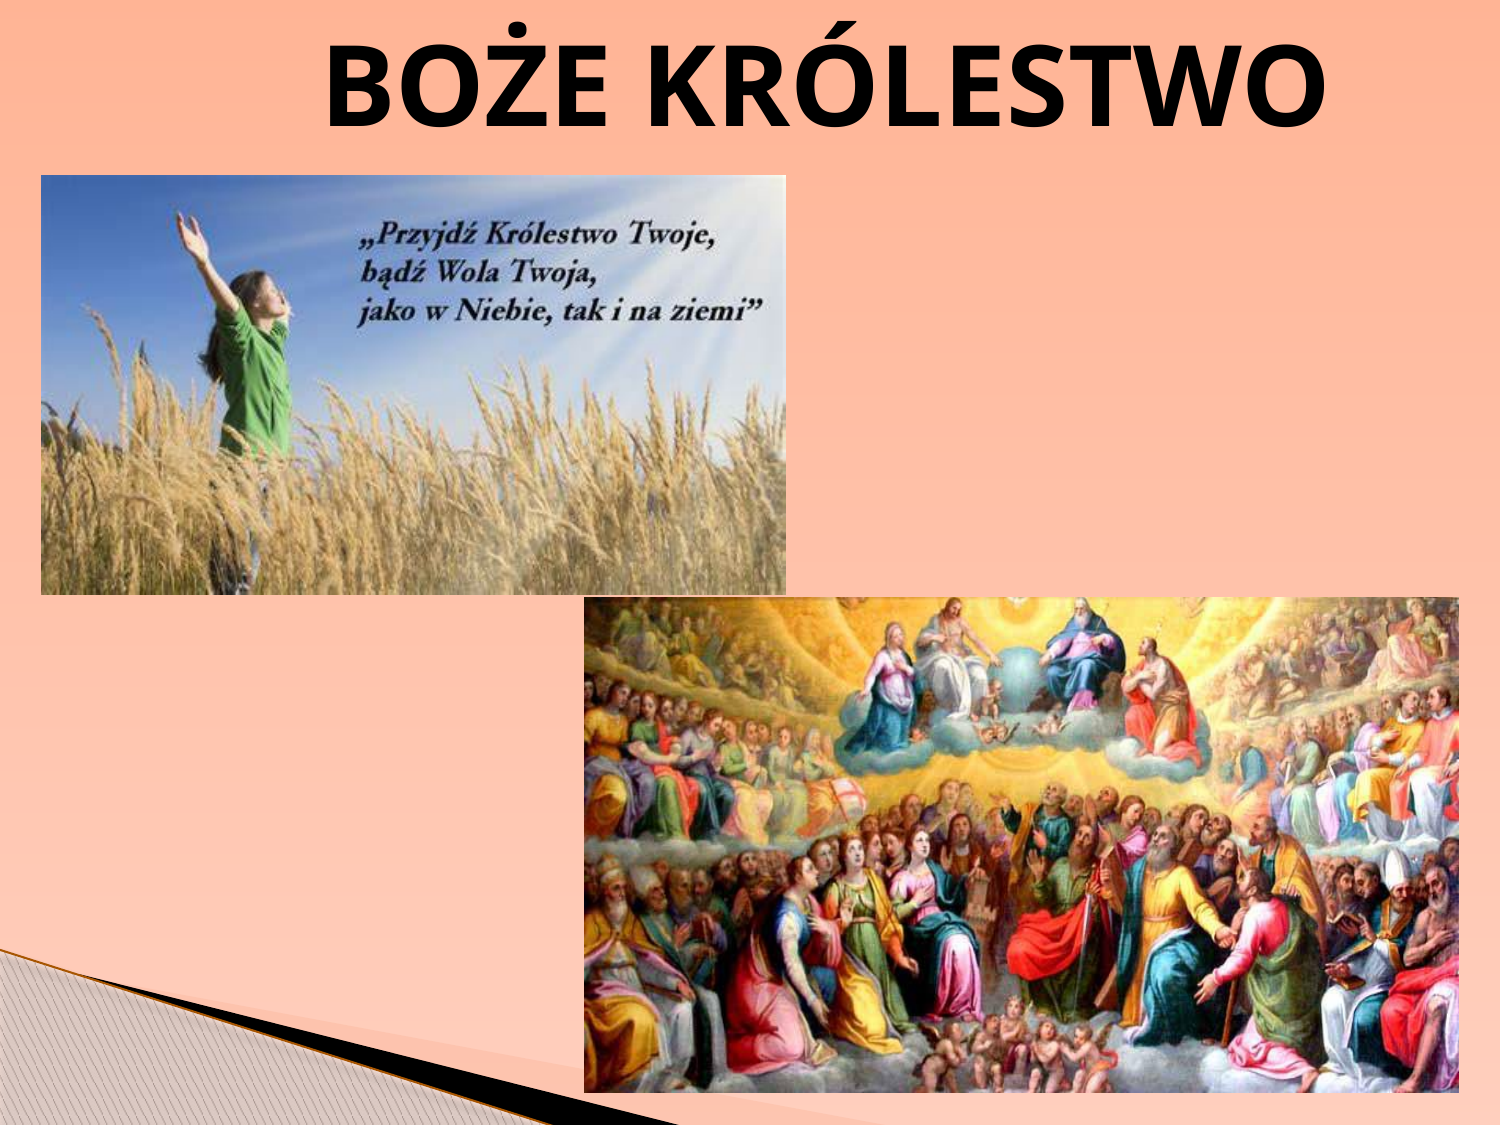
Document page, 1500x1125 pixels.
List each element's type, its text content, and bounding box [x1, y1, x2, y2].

picture [584, 597, 1459, 1094]
text_box BOŻE KRÓLESTWO [305, 6, 1347, 157]
picture [41, 175, 786, 595]
